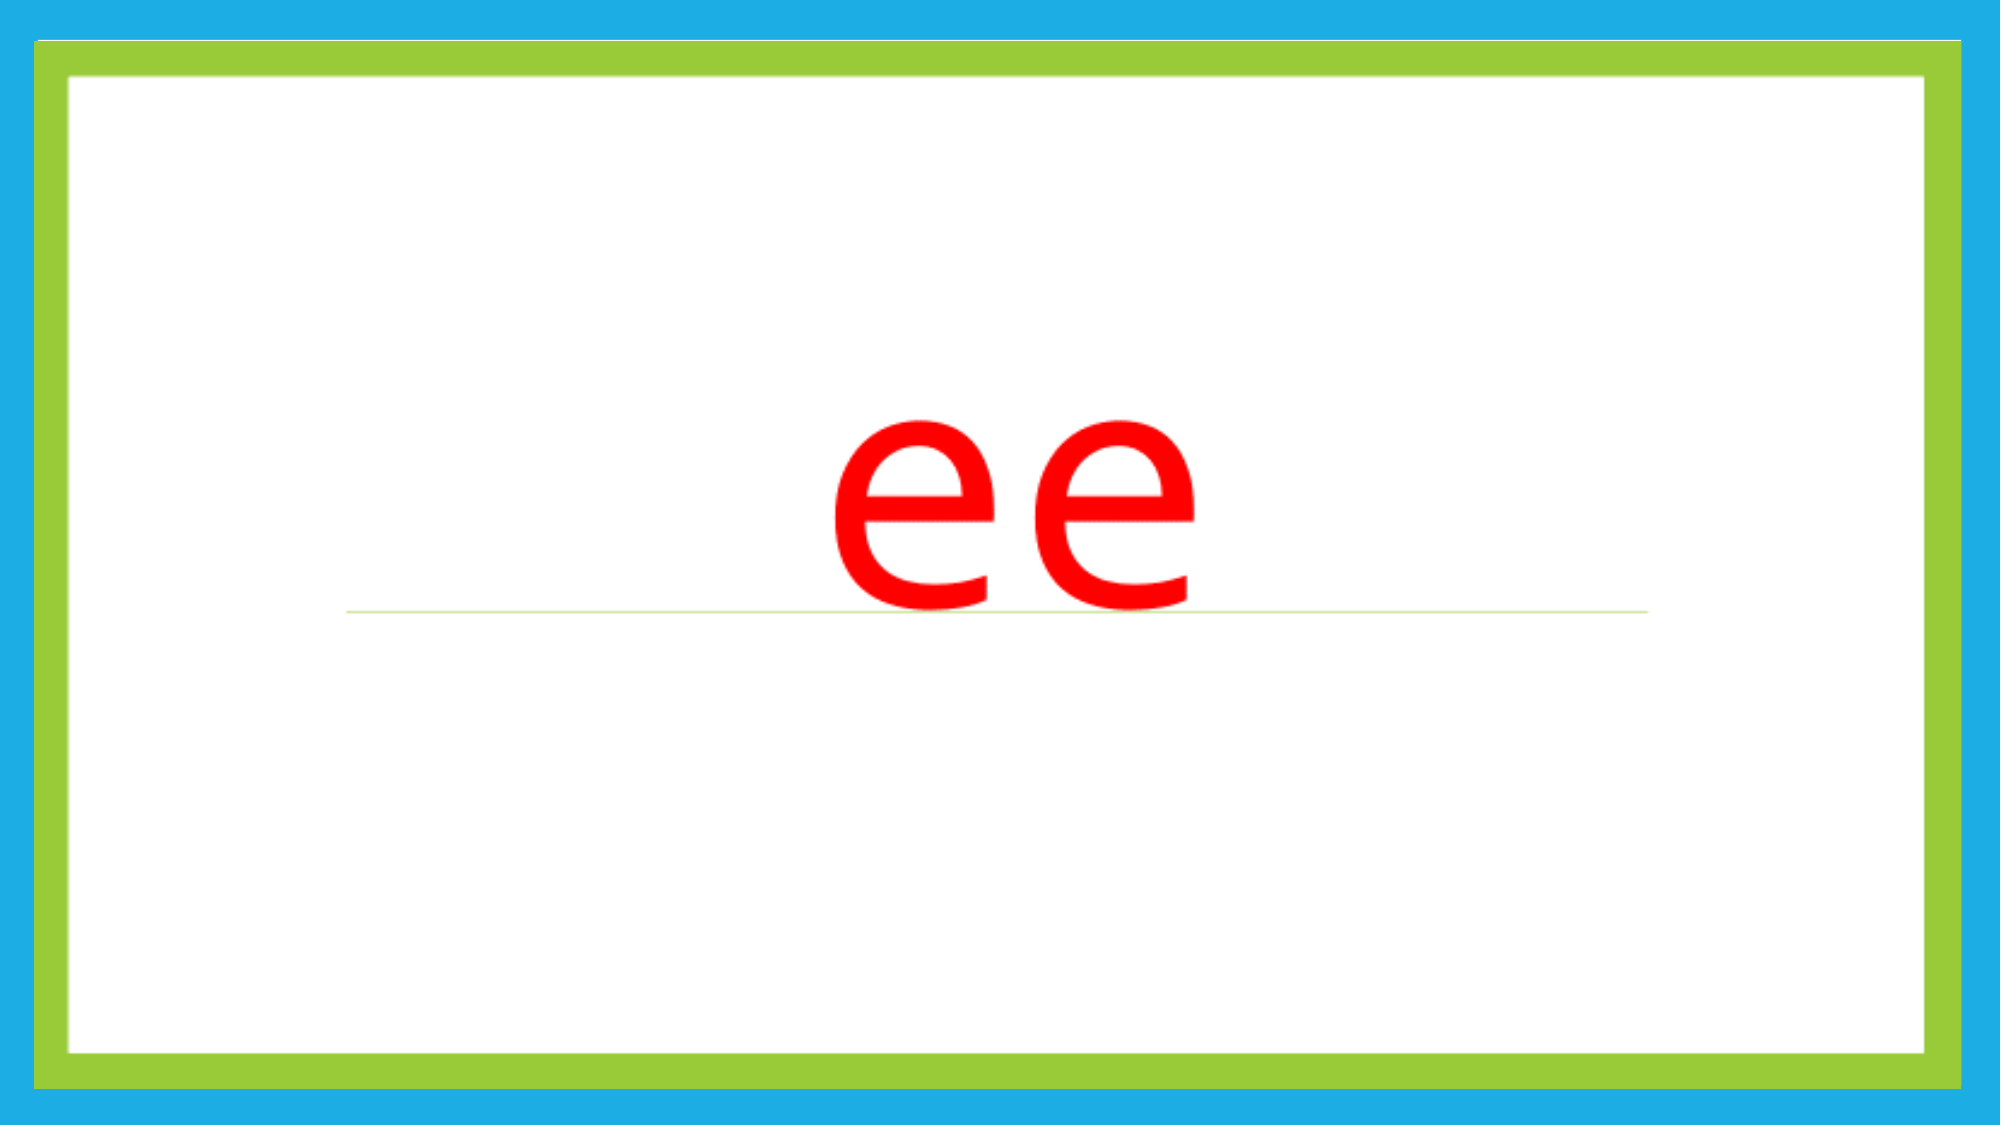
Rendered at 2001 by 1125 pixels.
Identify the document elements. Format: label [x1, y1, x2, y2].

picture [34, 40, 1962, 1090]
